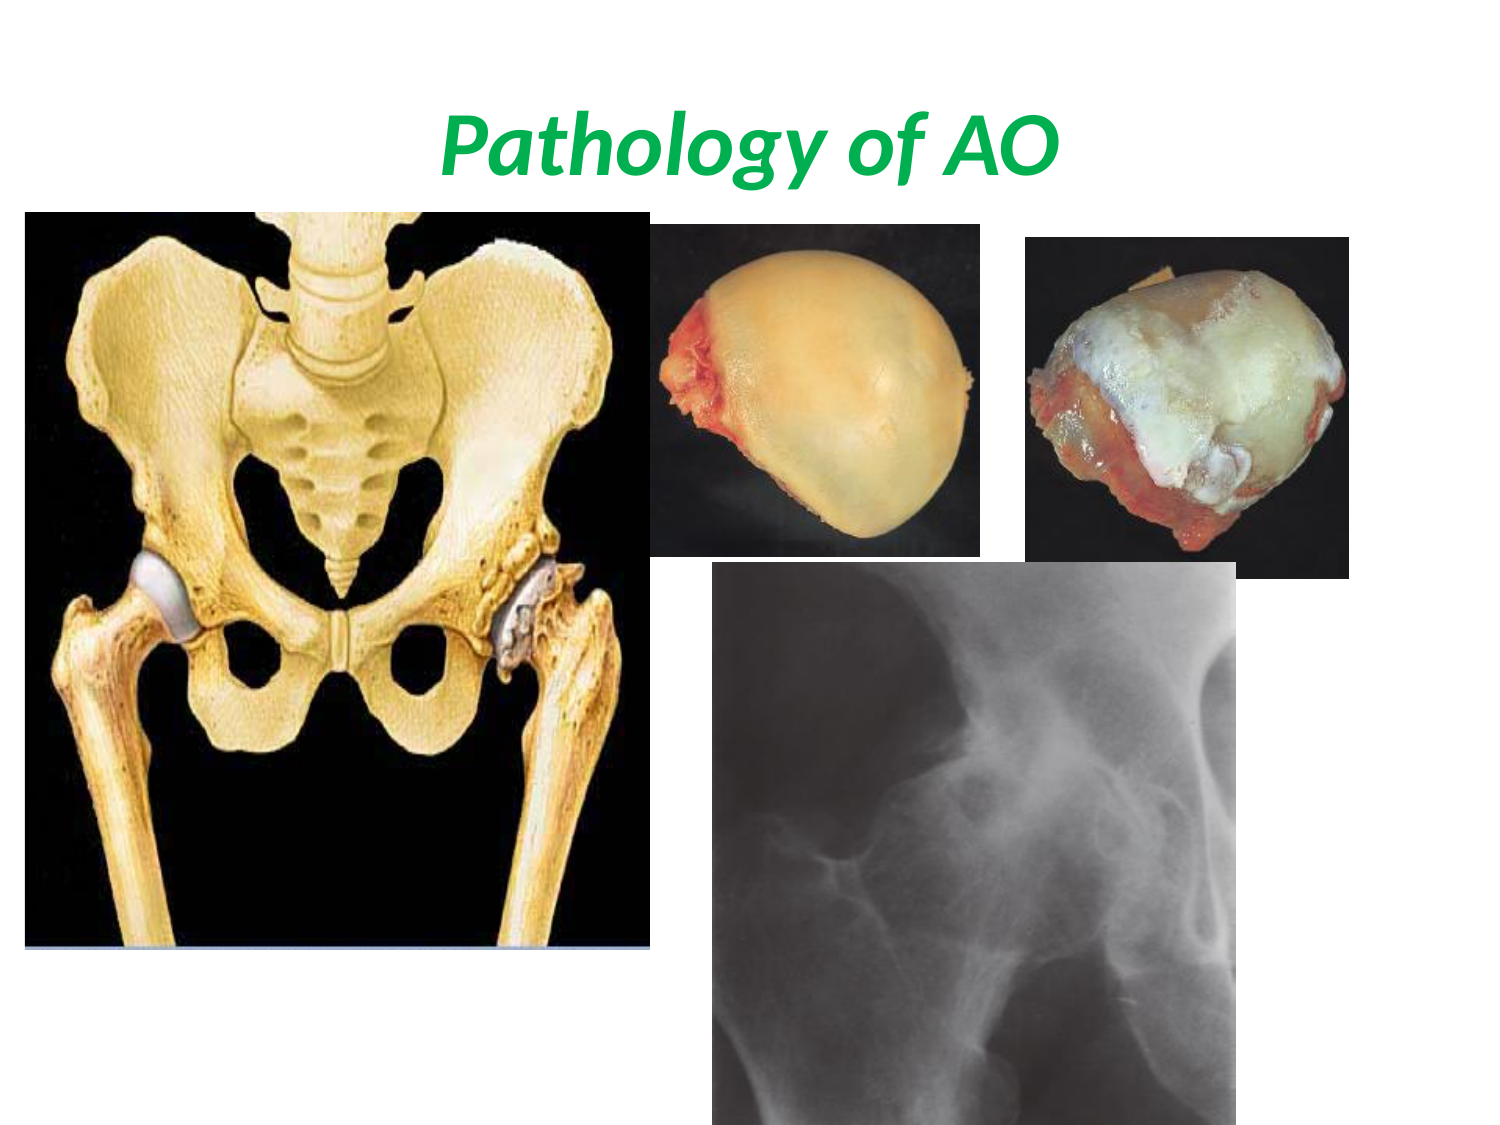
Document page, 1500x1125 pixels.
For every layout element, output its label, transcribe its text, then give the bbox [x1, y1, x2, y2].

title Pathology of AO [75, 45, 1425, 233]
picture [24, 212, 651, 951]
picture [712, 237, 1349, 1125]
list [654, 224, 980, 557]
